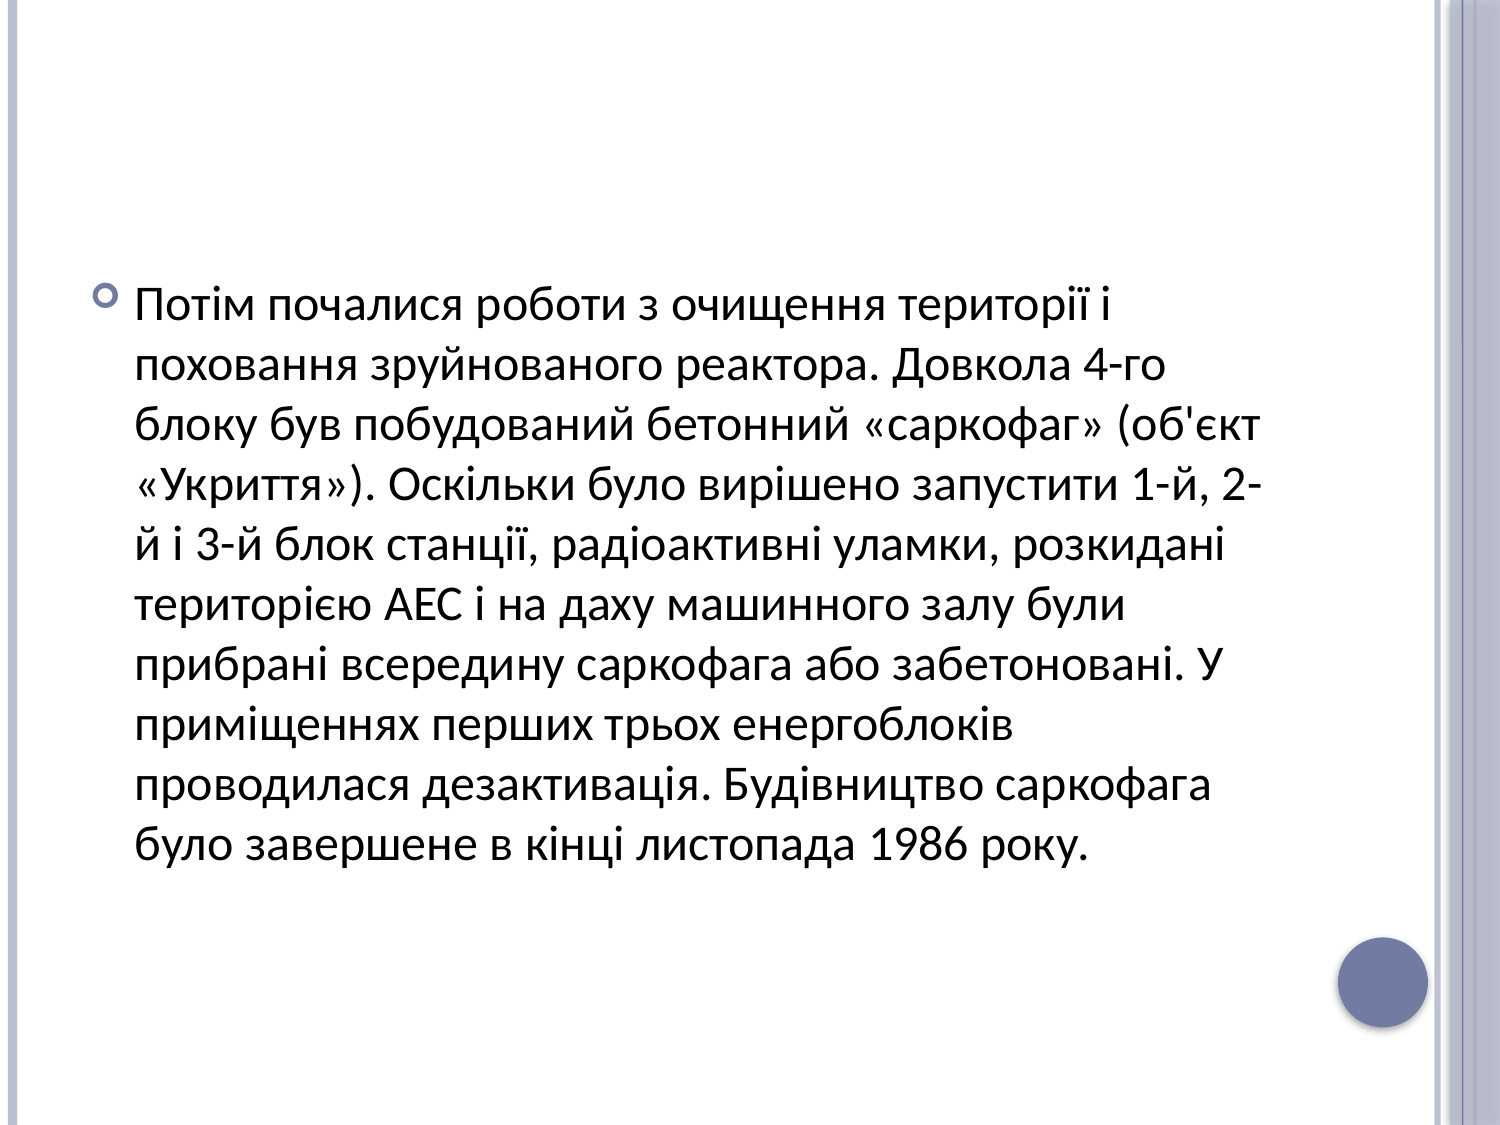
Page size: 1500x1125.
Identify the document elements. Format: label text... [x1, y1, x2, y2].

list Потім почалися роботи з очищення території і поховання зруйнованого реактора. Довкола 4-го блоку був побудований бетонний «саркофаг» (об'єкт «Укриття»). Оскільки було вирішено запустити 1-й, 2-й і 3-й блок станції, радіоактивні уламки, розкидані територією АЕС і на даху машинного залу були прибрані всередину саркофага або забетоновані. У приміщеннях перших трьох енергоблоків проводилася дезактивація. Будівництво саркофага було завершене в кінці листопада 1986 року. [75, 262, 1300, 1062]
